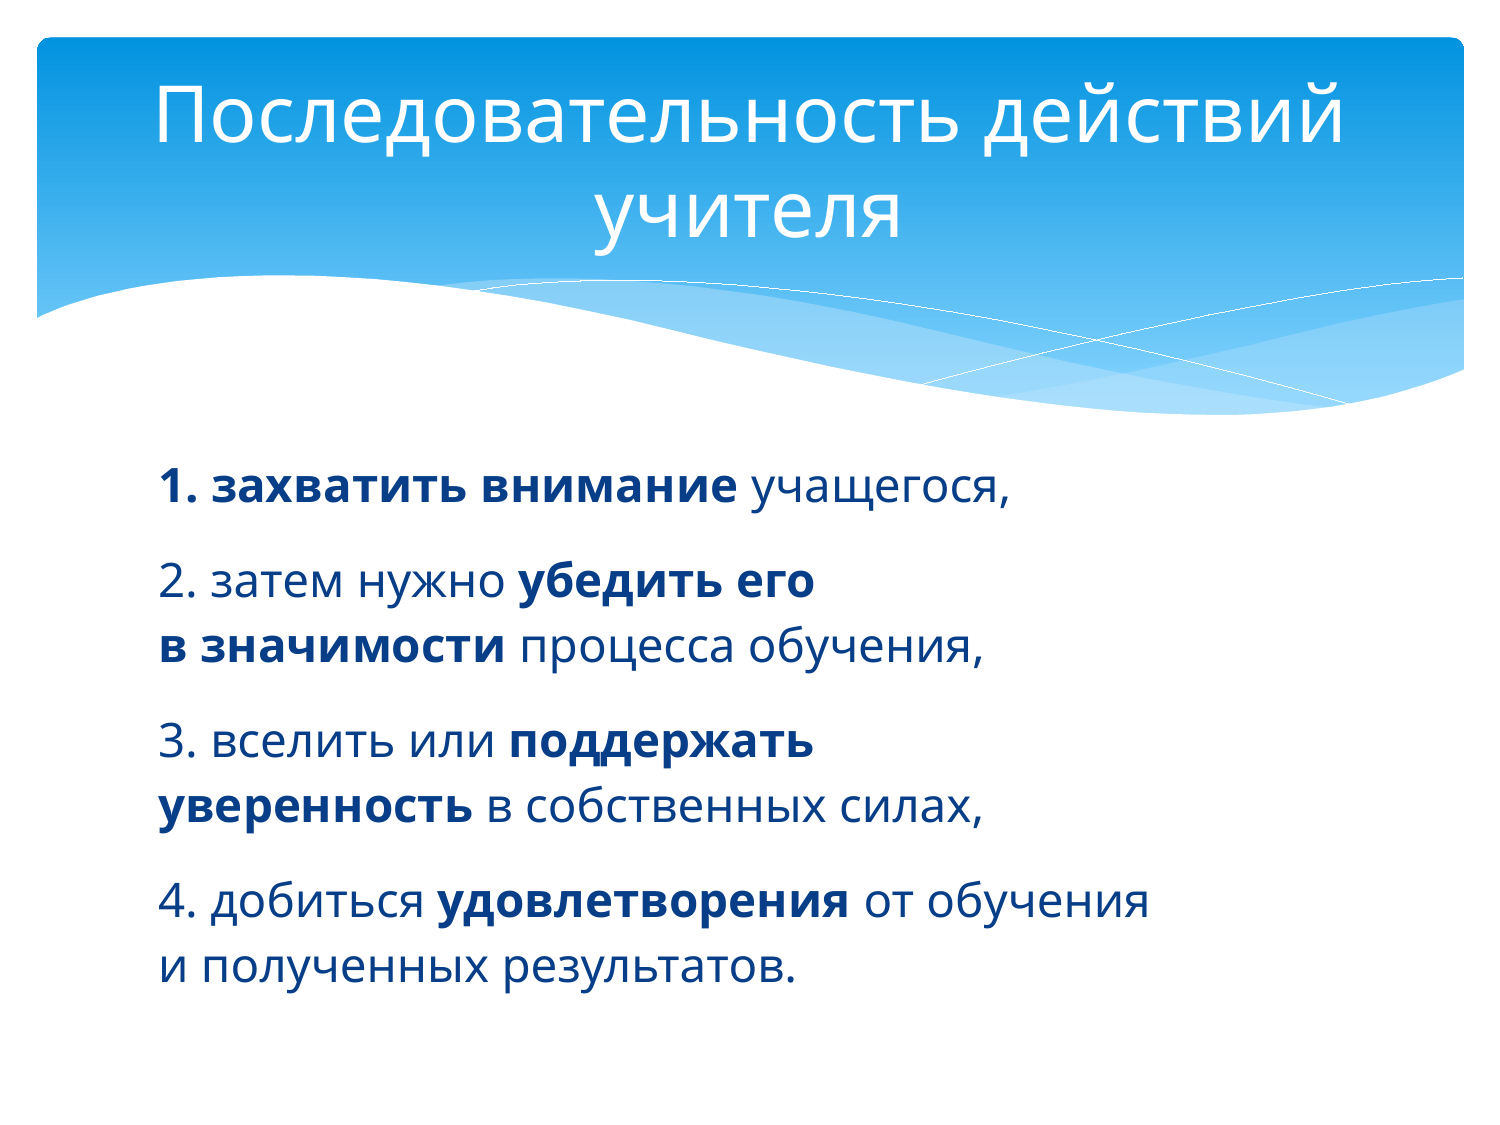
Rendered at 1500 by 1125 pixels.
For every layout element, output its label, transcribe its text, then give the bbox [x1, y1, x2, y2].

title Последовательность действий учителя [75, 55, 1425, 261]
list 1. захватить внимание учащегося, 2. затем нужно убедить его в значимости процесса обучения, 3. вселить или поддержать уверенность в собственных силах, 4. добиться удовлетворения от обучения и полученных результатов. [143, 438, 1359, 1005]
